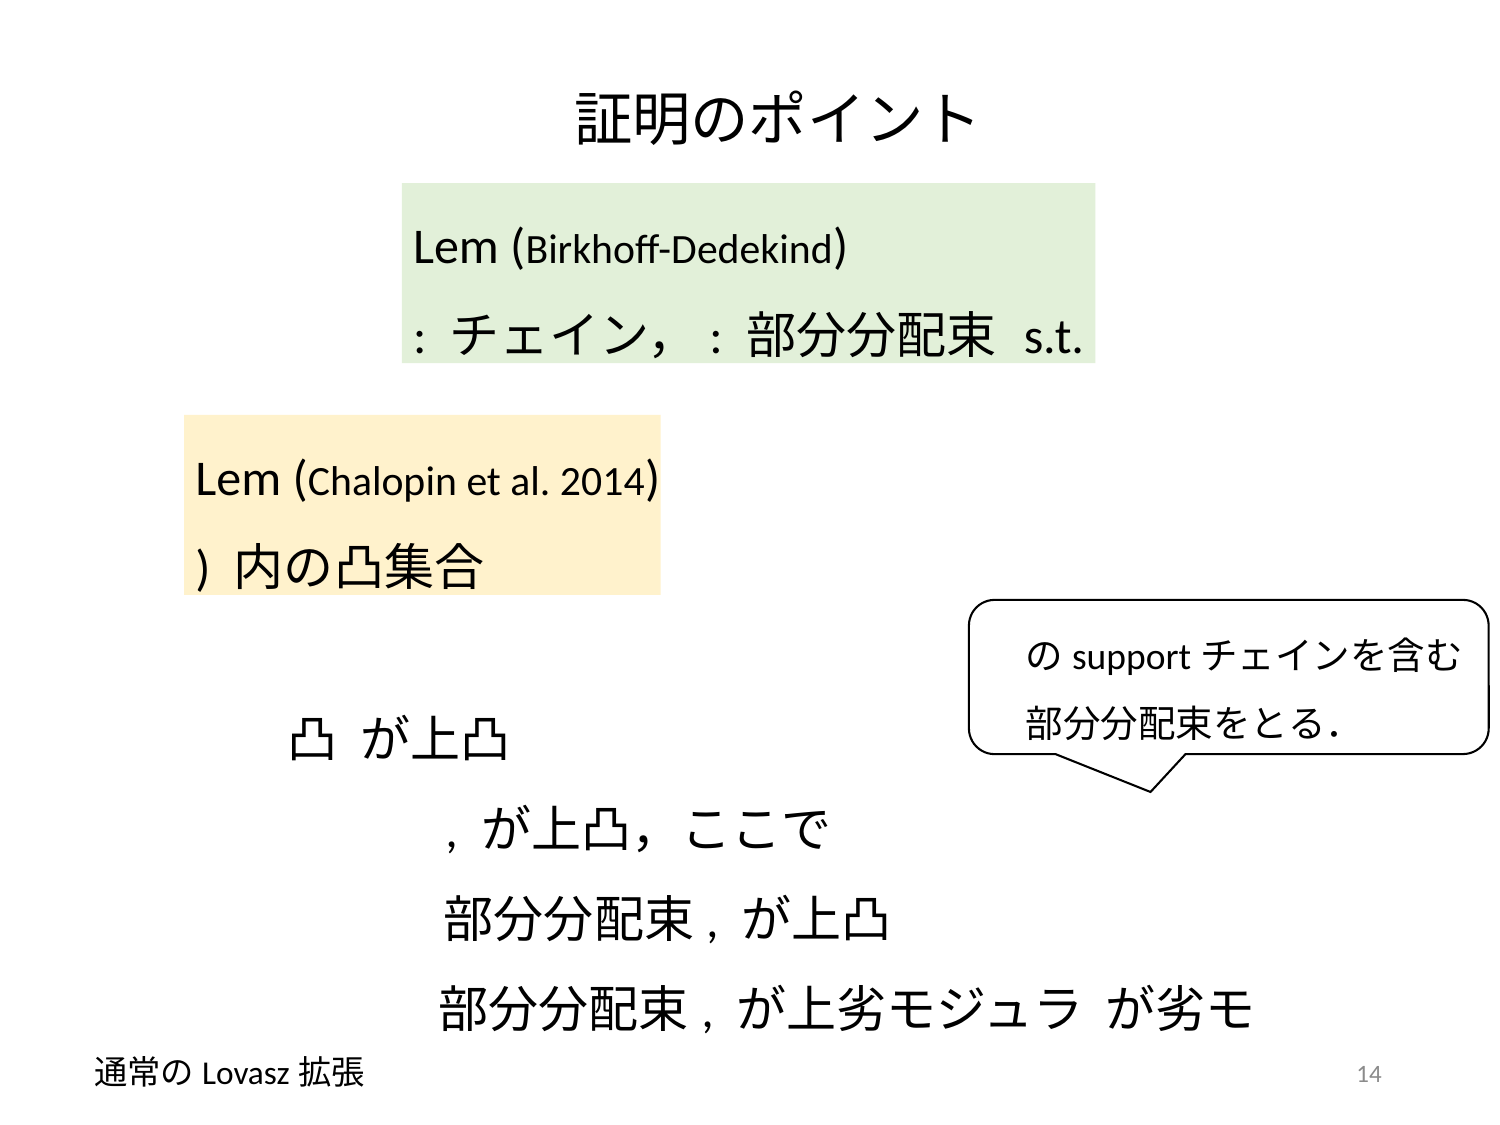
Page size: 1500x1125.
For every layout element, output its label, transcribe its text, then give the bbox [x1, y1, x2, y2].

slide_number 14 [1059, 1042, 1397, 1103]
text_box 証明のポイント [574, 47, 983, 152]
text_box [967, 598, 1490, 794]
text_box 通常のLovasz拡張 [94, 1030, 365, 1091]
